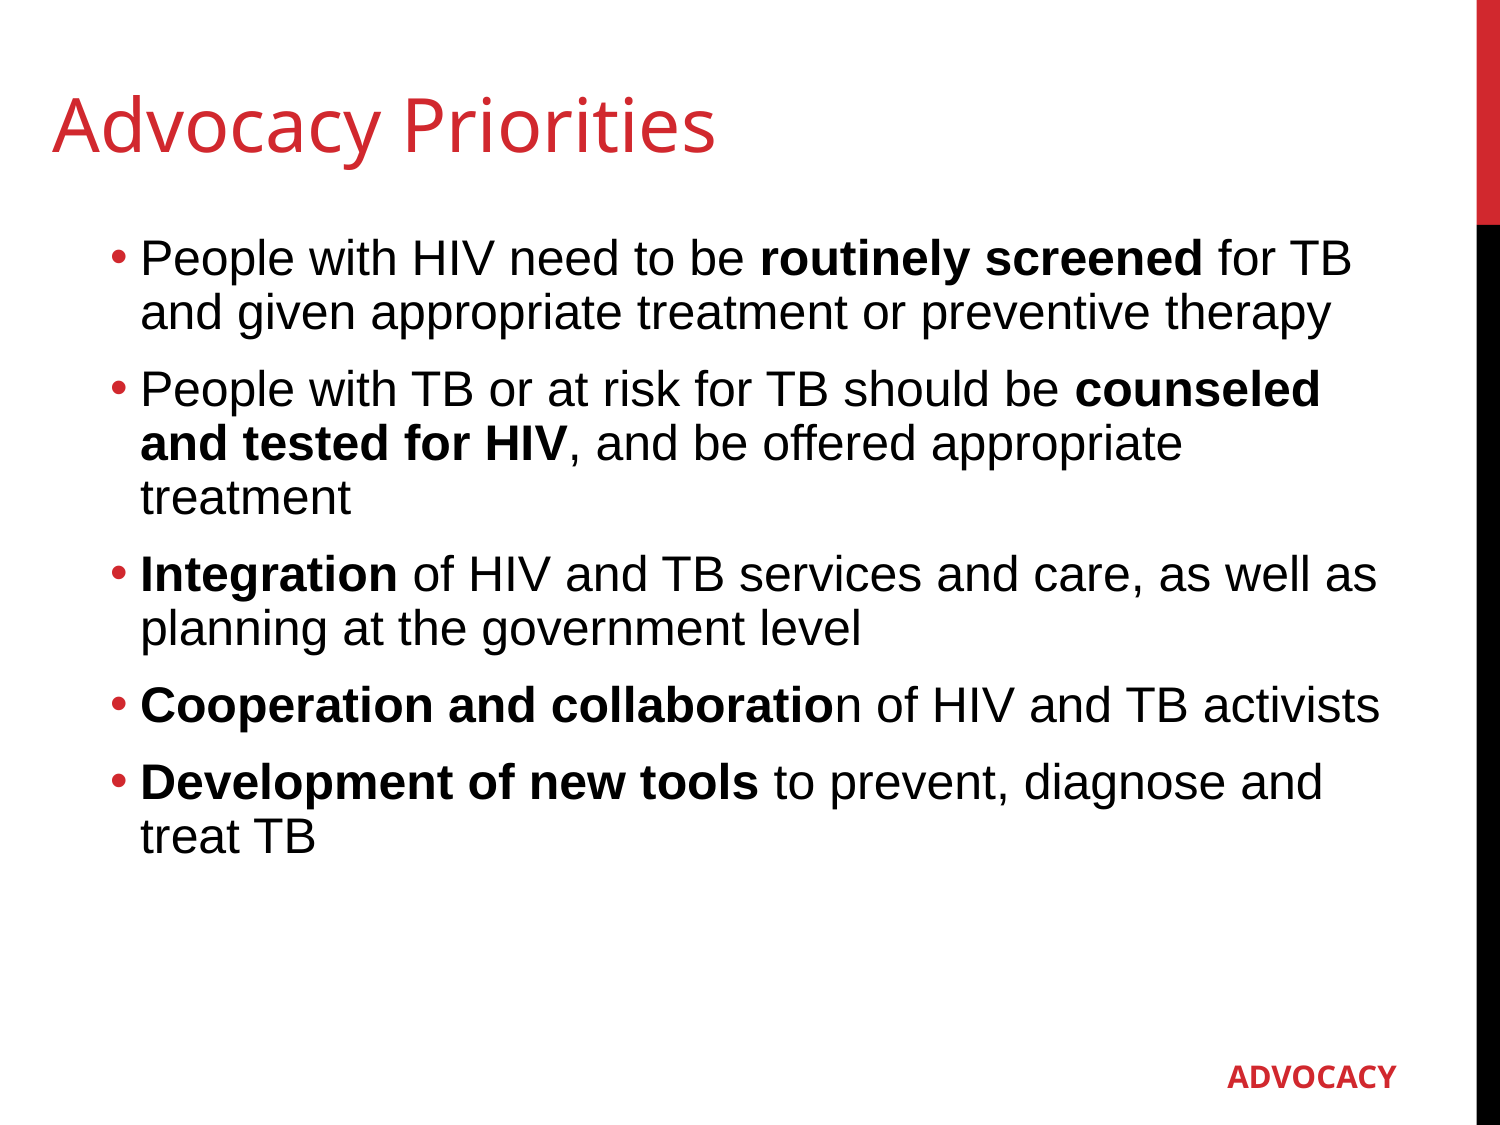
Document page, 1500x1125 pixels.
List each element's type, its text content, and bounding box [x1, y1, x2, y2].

text_box Advocacy Priorities [37, 62, 1438, 175]
list People with HIV need to be routinely screened for TB and given appropriate treatment or preventive therapy People with TB or at risk for TB should be counseled and tested for HIV, and be offered appropriate treatment Integration of HIV and TB services and care, as well as planning at the government level Cooperation and collaboration of HIV and TB activists Development of new tools to prevent, diagnose and treat TB [49, 224, 1413, 1038]
text_box ADVOCACY [1212, 1049, 1500, 1103]
